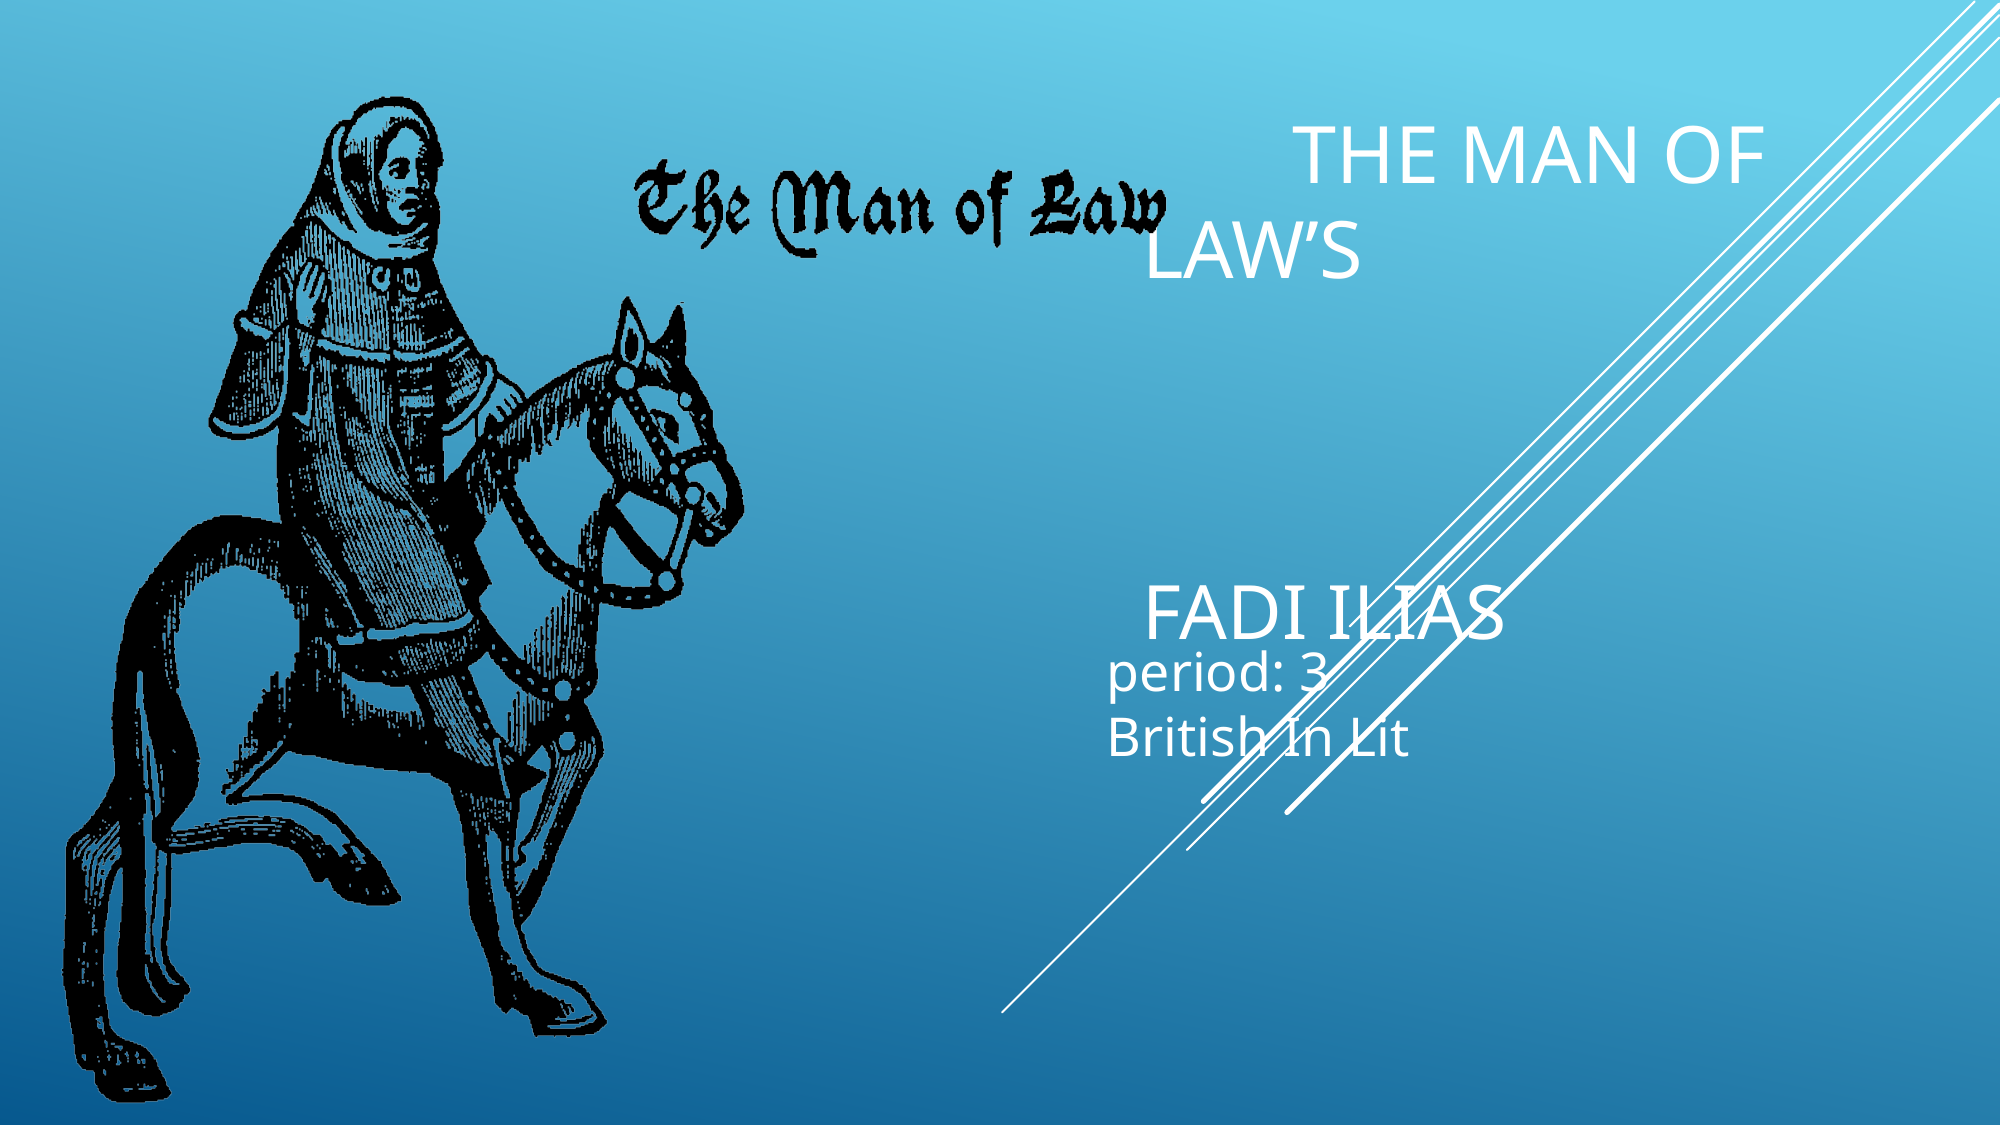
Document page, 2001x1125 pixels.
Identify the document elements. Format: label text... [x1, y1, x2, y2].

picture [18, 75, 1184, 1125]
title THE MAN OF Law’s Fadi ilias [1184, 329, 2000, 753]
subtitle period: 3 British In Lit [1184, 630, 1929, 950]
